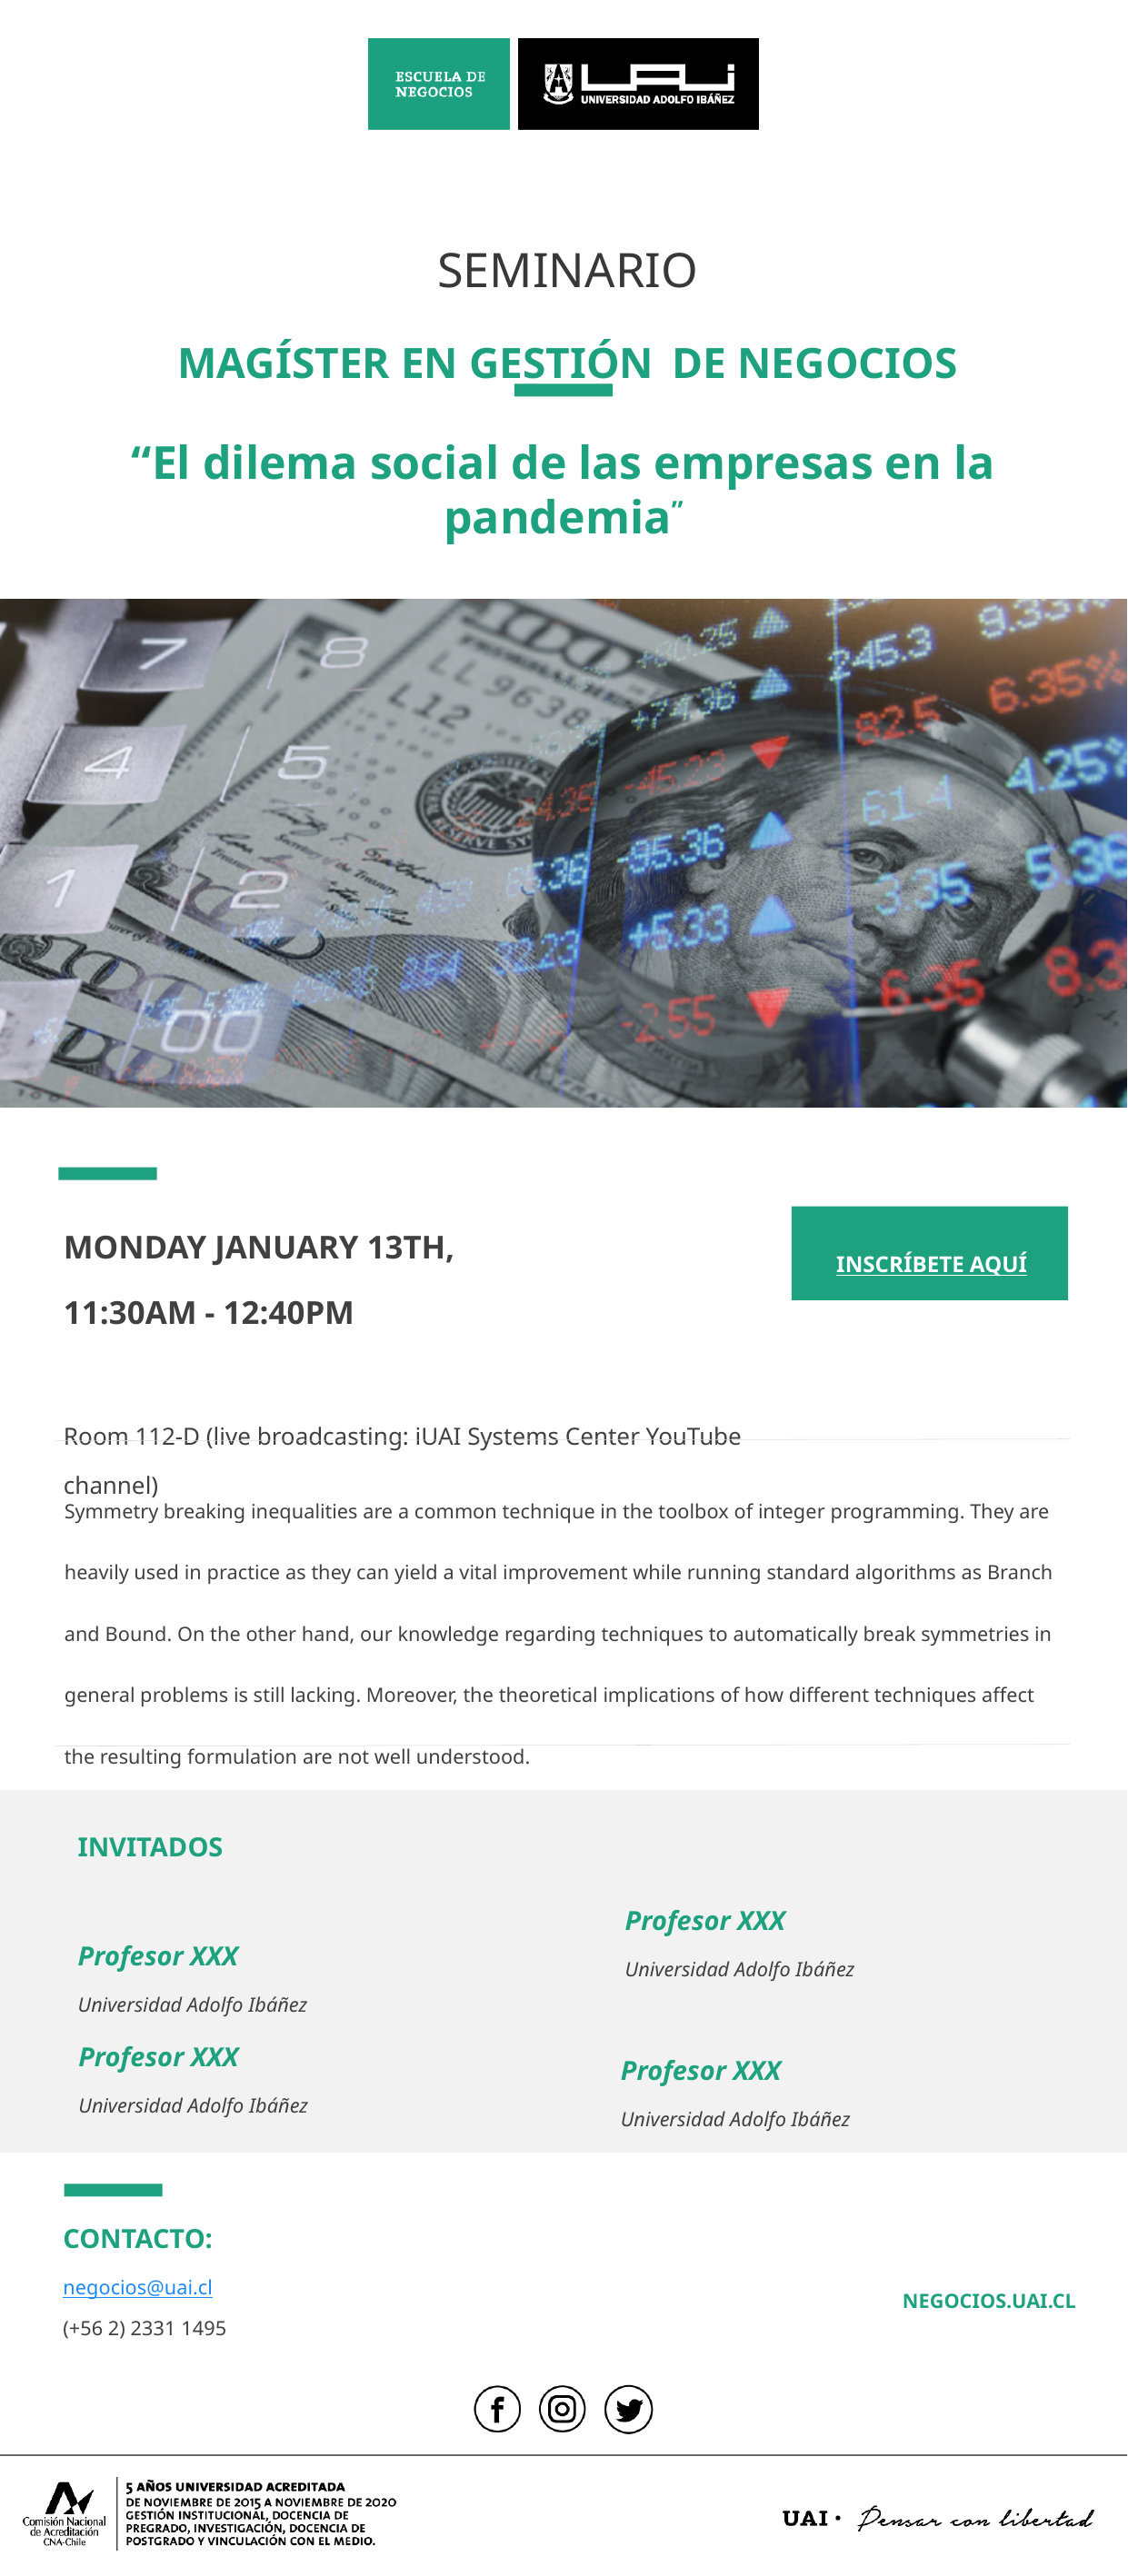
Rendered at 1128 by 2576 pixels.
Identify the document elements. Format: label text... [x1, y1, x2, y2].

text_box [0, 1789, 1128, 2153]
text_box Profesor XXX Universidad Adolfo Ibáñez [607, 2042, 985, 2151]
text_box Profesor XXX Universidad Adolfo Ibáñez [65, 2028, 444, 2137]
picture [0, 2372, 1128, 2576]
text_box [791, 1205, 1069, 1301]
text_box [57, 1167, 158, 1181]
text_box SEMINARIO MAGÍSTER EN GESTIÓN DE NEGOCIOS [32, 223, 1103, 422]
text_box MONDAY JANUARY 13TH, 11:30AM - 12:40PM Room 112-D (live broadcasting: iUAI Systems Center YouTube channel) [50, 1214, 812, 1522]
text_box “El dilema social de las empresas en la pandemia” [87, 426, 1040, 550]
text_box [64, 2183, 164, 2197]
text_box INSCRÍBETE AQUÍ [794, 1238, 1070, 1298]
text_box Symmetry breaking inequalities are a common technique in the toolbox of integer programming. They are heavily used in practice as they can yield a vital improvement while running standard algorithms as Branch and Bound. On the other hand, our knowledge regarding techniques to automatically break symmetries in general problems is still lacking. Moreover, the theoretical implications of how different techniques affect the resulting formulation are not well understood. [51, 1467, 1076, 1788]
text_box Profesor XXX Universidad Adolfo Ibáñez [611, 1892, 990, 2001]
text_box NEGOCIOS.UAI.CL [889, 2277, 1090, 2332]
text_box INVITADOS Profesor XXX Universidad Adolfo Ibáñez [64, 1818, 804, 2036]
text_box CONTACTO: negocios@uai.cl (+56 2) 2331 1495 [49, 2210, 614, 2360]
picture [0, 599, 1127, 1108]
text_box [514, 383, 614, 397]
picture [368, 38, 759, 130]
